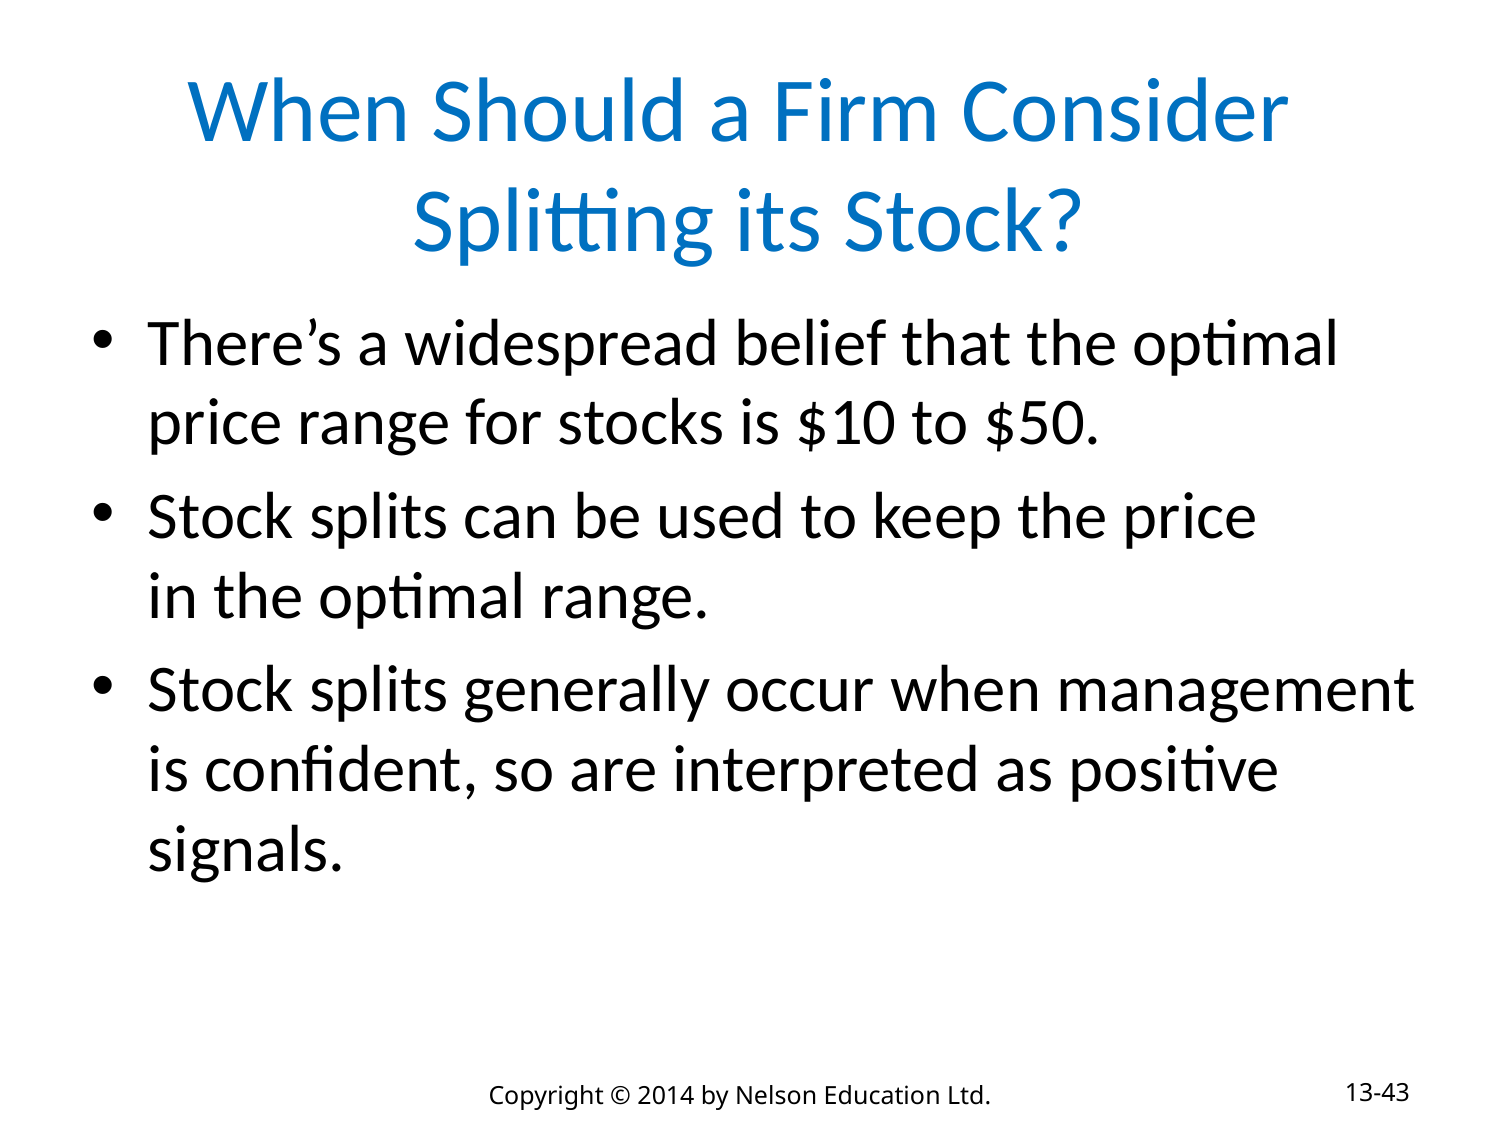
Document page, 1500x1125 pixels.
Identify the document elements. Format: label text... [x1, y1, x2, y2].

footer Copyright © 2014 by Nelson Education Ltd. [337, 1065, 1150, 1125]
slide_number 13-43 [1312, 1063, 1425, 1124]
list There’s a widespread belief that the optimal price range for stocks is $10 to $50. Stock splits can be used to keep the price in the optimal range. Stock splits generally occur when management is confident, so are interpreted as positive signals. [76, 290, 1465, 1034]
title When Should a Firm Consider Splitting its Stock? [0, 66, 1500, 254]
